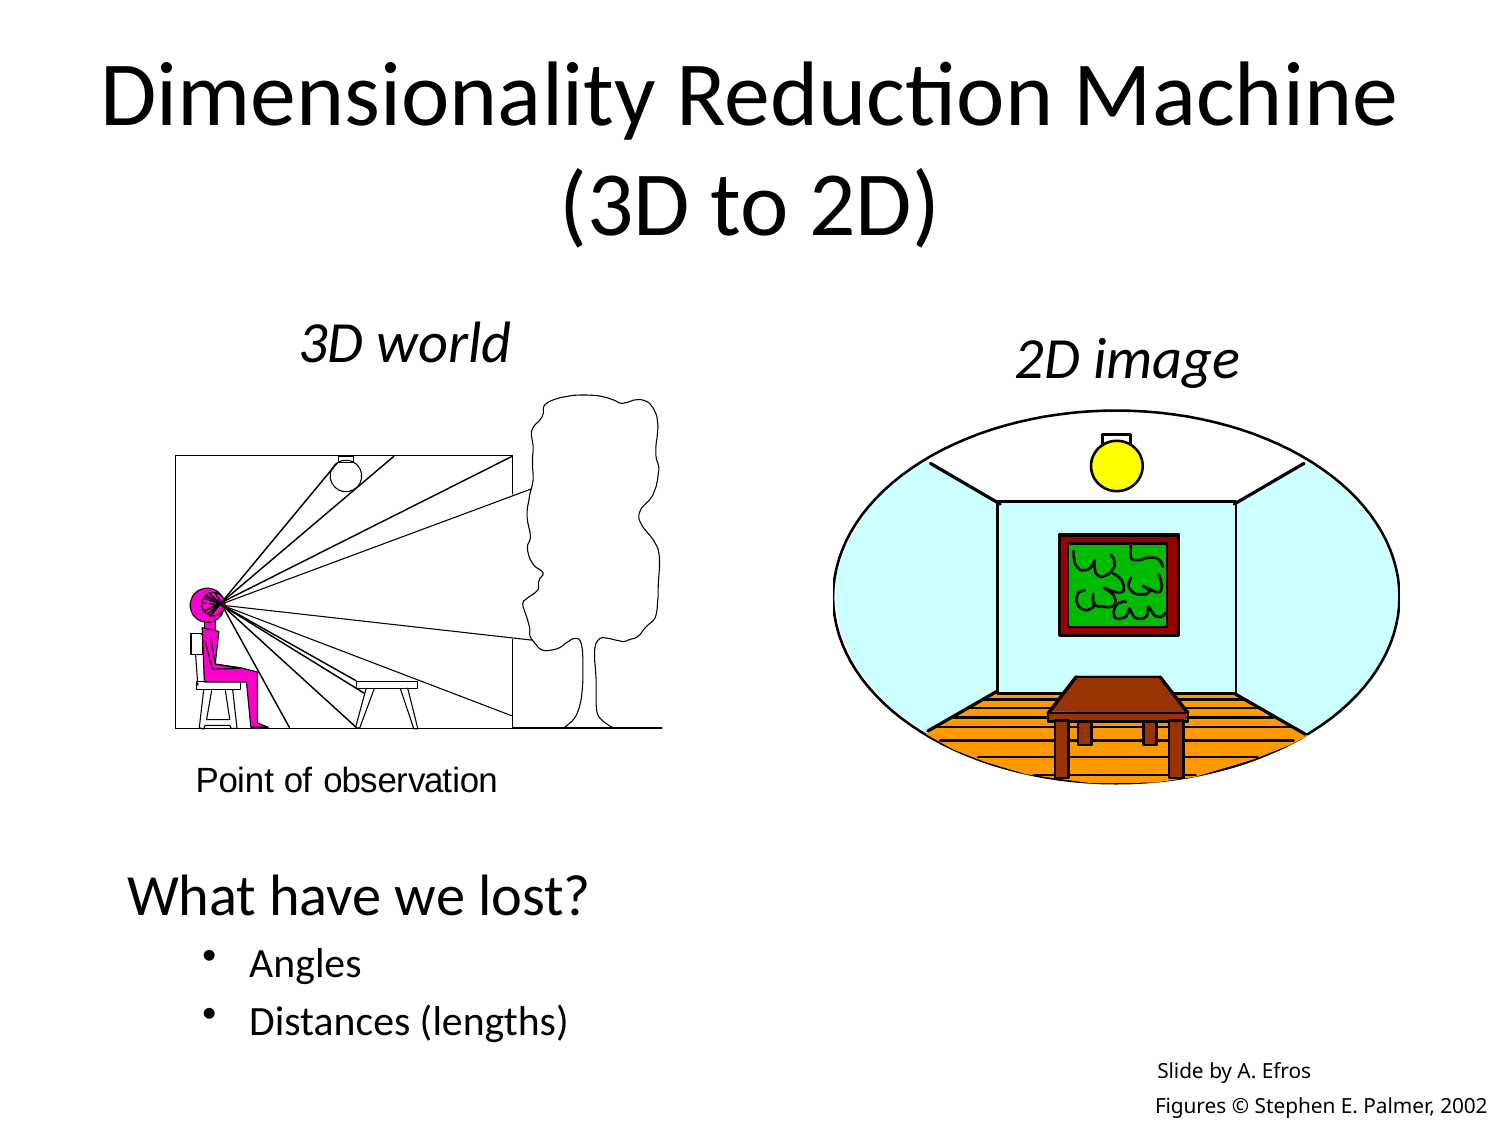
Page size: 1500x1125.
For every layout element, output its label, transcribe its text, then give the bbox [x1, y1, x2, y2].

picture [174, 393, 663, 801]
text_box Slide by A. Efros [1142, 1050, 1327, 1090]
title Dimensionality Reduction Machine (3D to 2D) [50, 75, 1450, 213]
text_box 3D world [283, 296, 528, 382]
picture [832, 409, 1401, 786]
text_box 2D image [1000, 312, 1256, 398]
text_box Figures © Stephen E. Palmer, 2002 [1140, 1084, 1500, 1125]
text_box What have we lost? Angles Distances (lengths) [112, 849, 1463, 1100]
